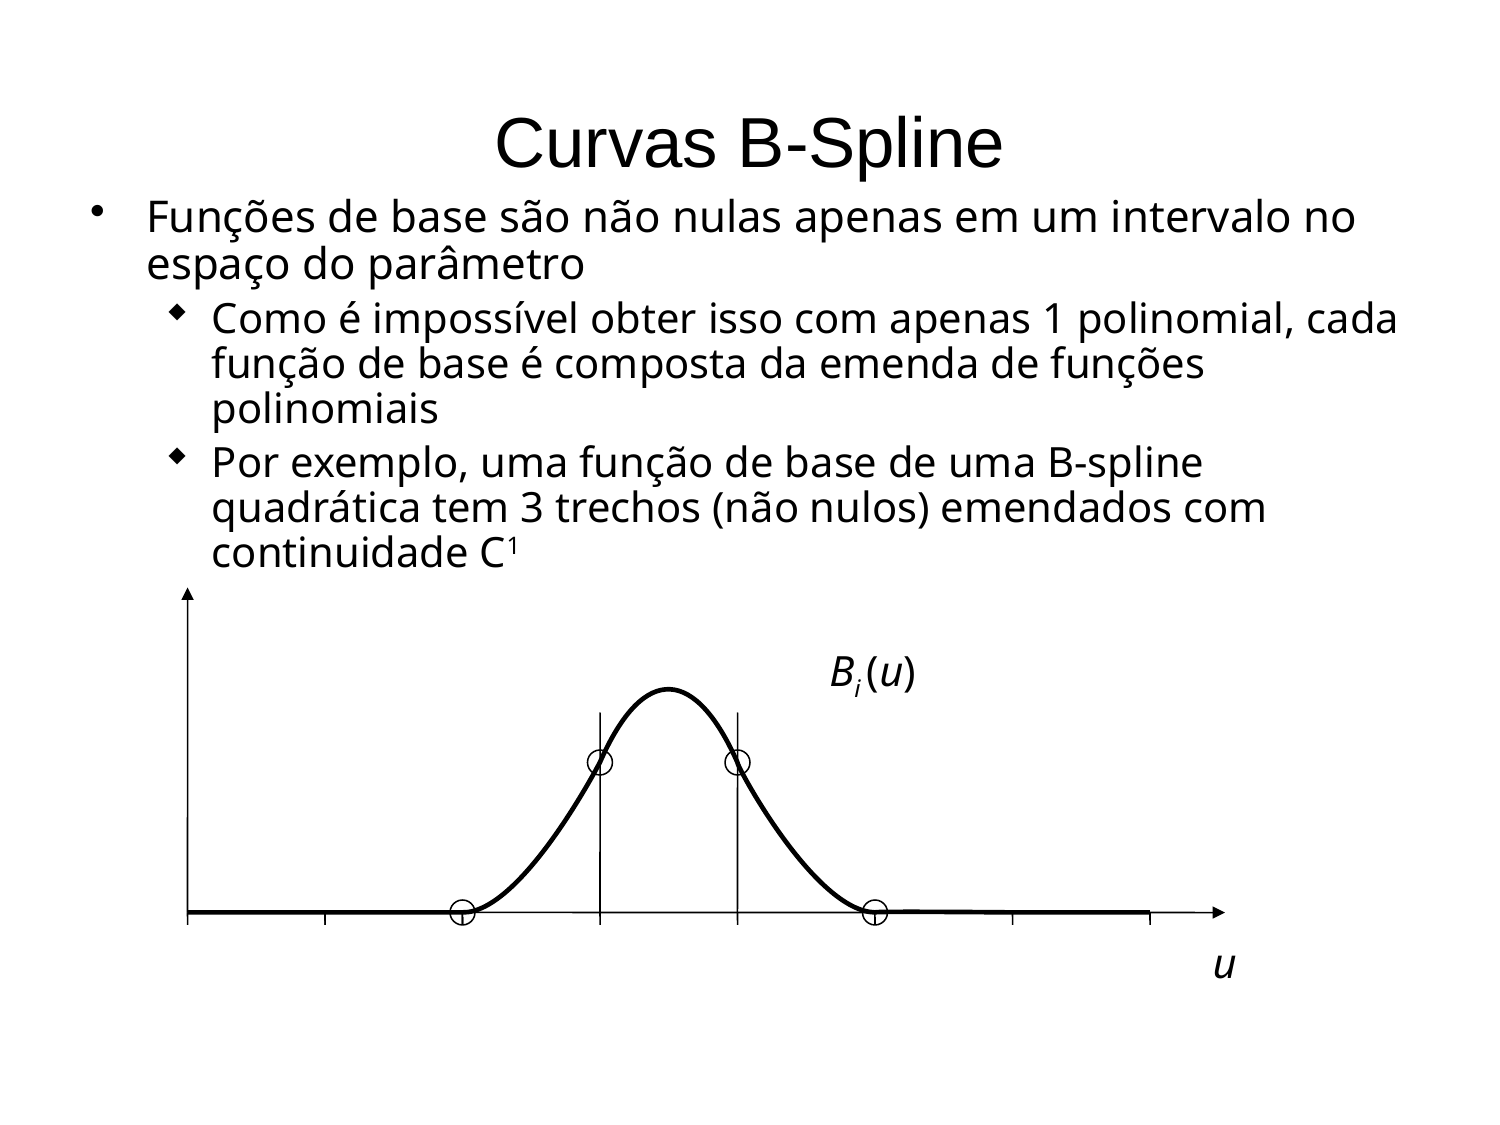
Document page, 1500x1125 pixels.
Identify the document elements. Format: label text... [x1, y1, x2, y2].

text_box [862, 900, 888, 925]
text_box [181, 587, 194, 912]
text_box [601, 689, 737, 913]
list Funções de base são não nulas apenas em um intervalo no espaço do parâmetro Como é impossível obter isso com apenas 1 polinomial, cada função de base é composta da emenda de funções polinomiais Por exemplo, uma função de base de uma B-spline quadrática tem 3 trechos (não nulos) emendados com continuidade C1 [75, 187, 1425, 525]
text_box [450, 900, 475, 925]
text_box u [1197, 929, 1252, 994]
title Curvas B-Spline [75, 45, 1425, 187]
text_box [738, 774, 862, 913]
text_box [475, 774, 600, 913]
text_box [1150, 906, 1225, 919]
text_box Bi (u) [814, 637, 932, 710]
text_box [587, 750, 613, 775]
text_box [725, 750, 751, 775]
